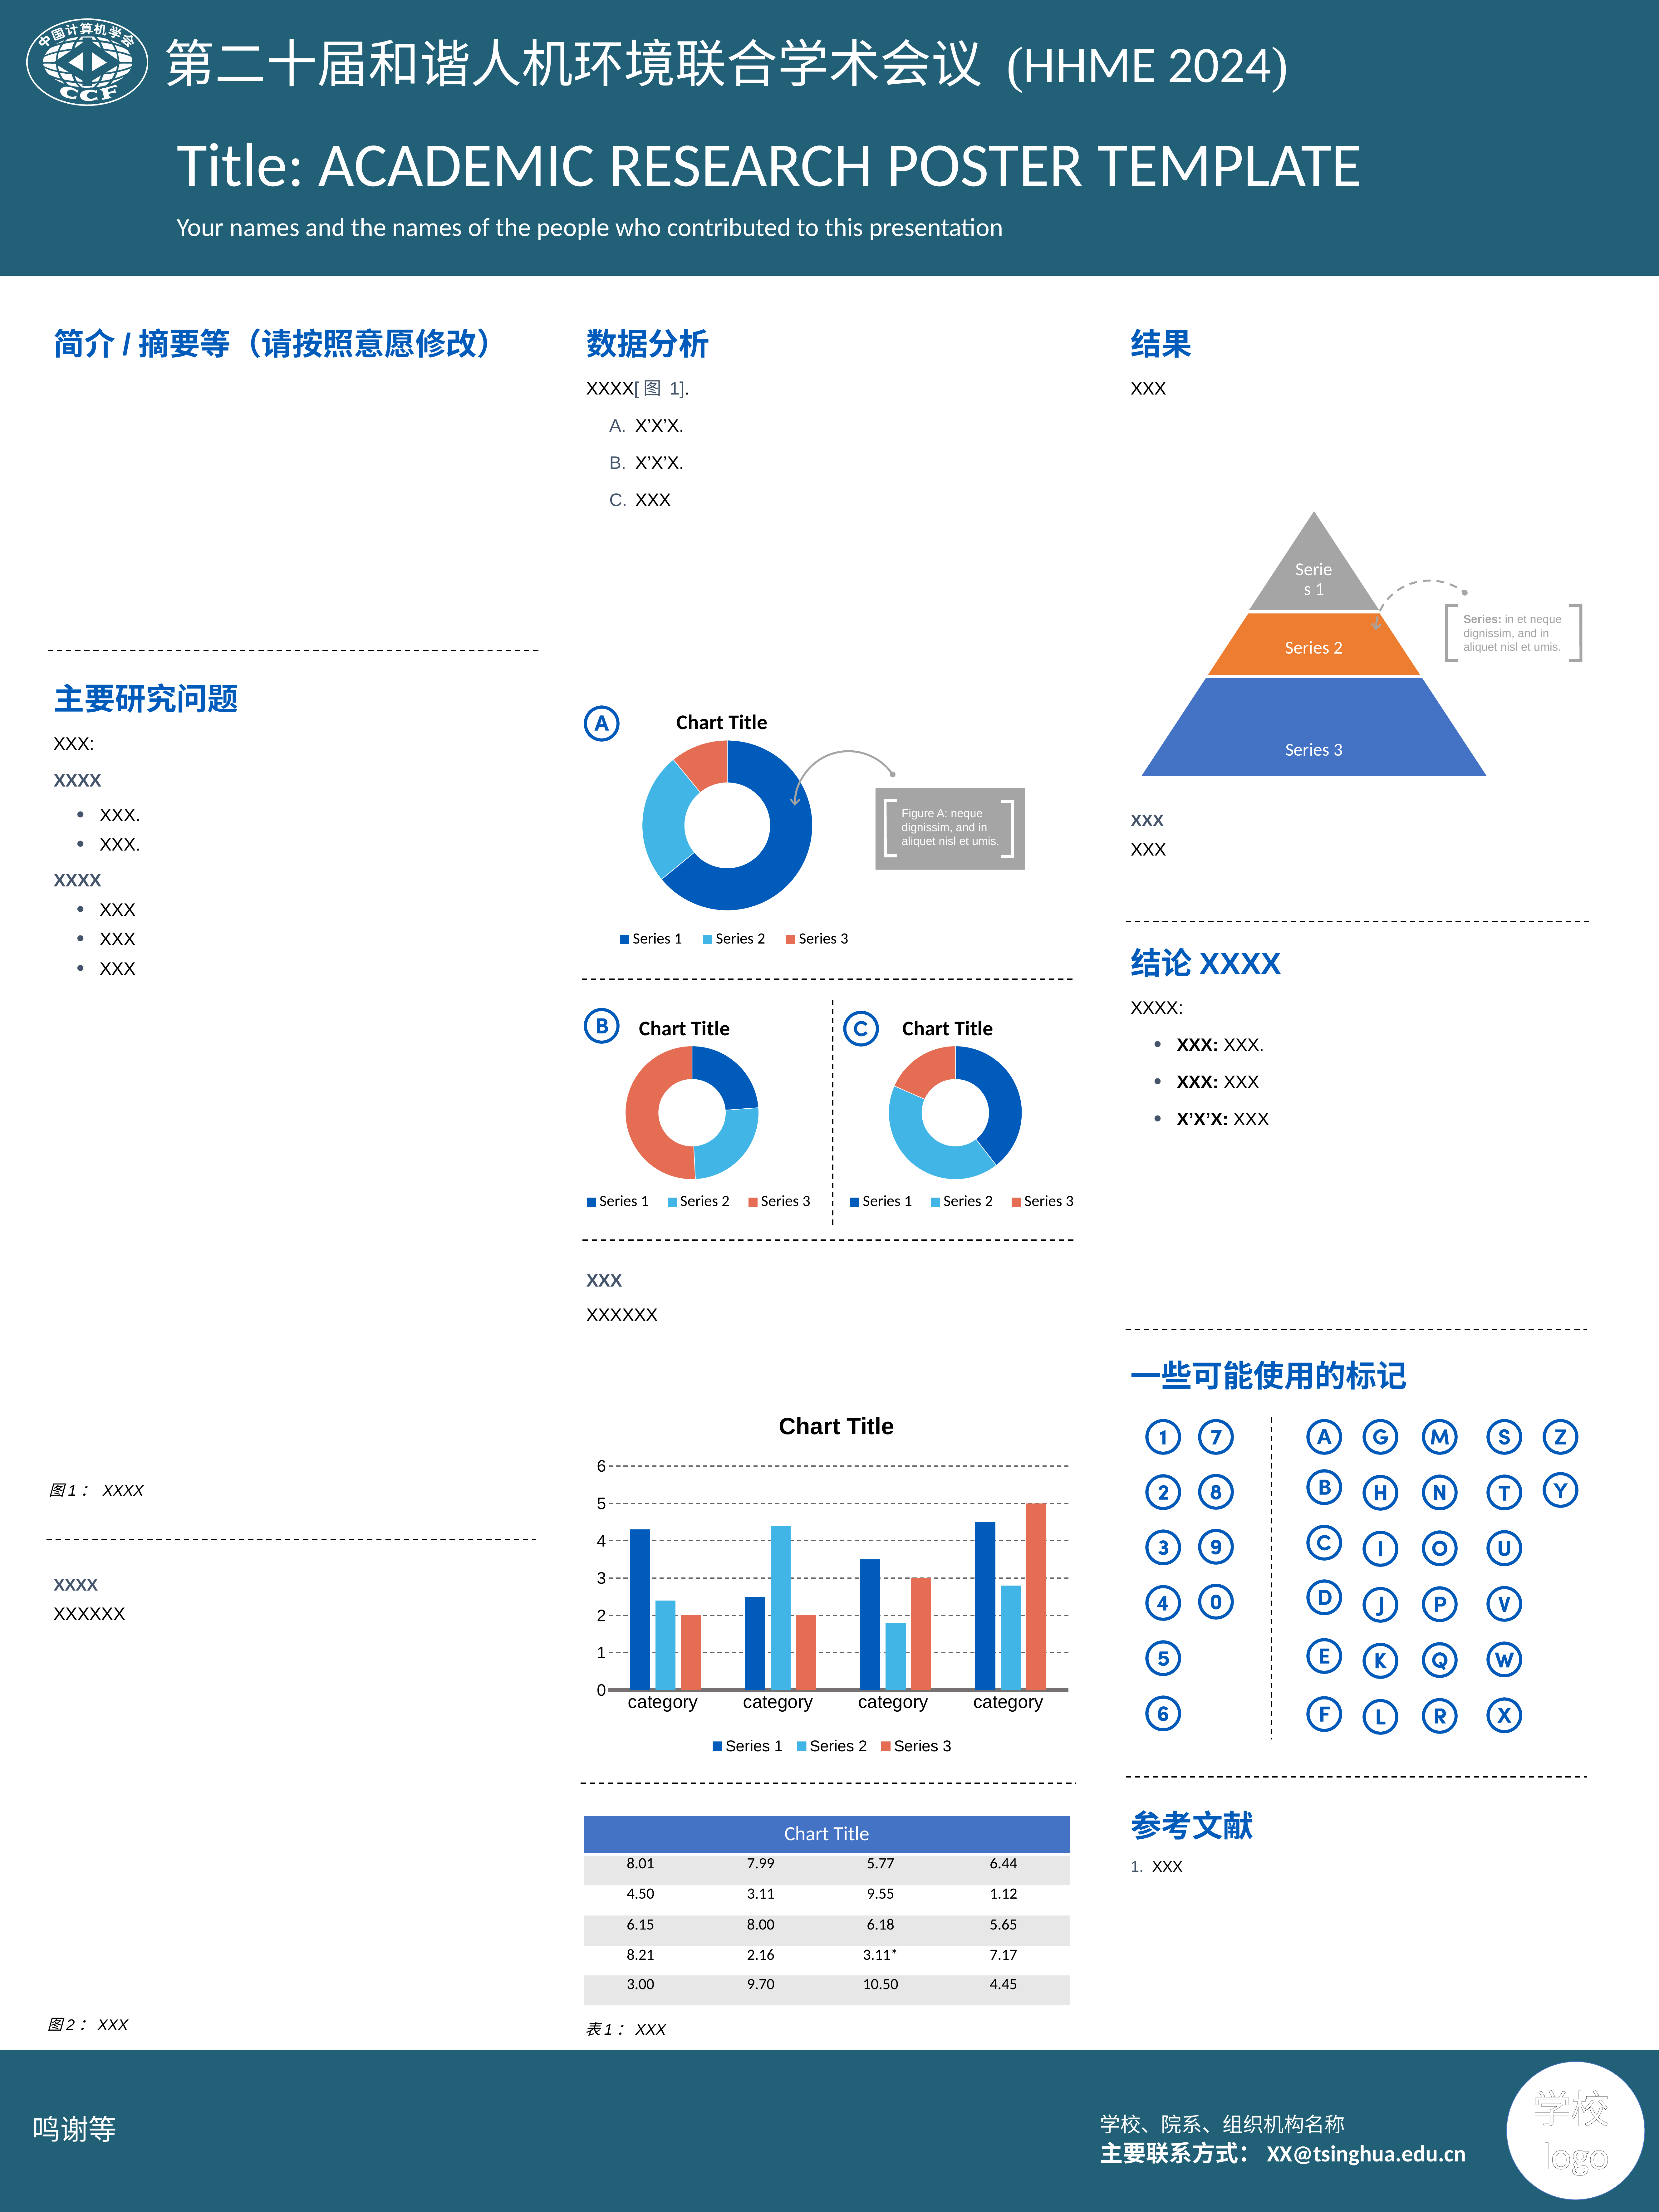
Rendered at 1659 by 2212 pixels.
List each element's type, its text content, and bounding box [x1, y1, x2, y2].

table_header Chart Title [584, 1816, 1070, 1853]
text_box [1138, 510, 1490, 778]
picture [1422, 1419, 1458, 1455]
table_cell 8.01 [584, 1856, 697, 1885]
picture [1486, 1530, 1522, 1566]
picture [1306, 1469, 1342, 1505]
table_cell 3.11 [697, 1885, 824, 1915]
table_cell 9.55 [824, 1885, 937, 1915]
table_cell 7.17 [937, 1946, 1070, 1975]
picture [584, 705, 620, 742]
text_box 数据分析 XXXX[图 1]. X’X’X. X’X’X. XXX [582, 329, 1077, 512]
picture [1486, 1697, 1522, 1733]
table_cell 3.11* [824, 1946, 937, 1975]
chart [567, 988, 826, 1237]
table_cell 2.16 [697, 1946, 824, 1975]
text_box [898, 850, 1025, 870]
text_box 学校、院系、组织机构名称 主要联系方式：XX@tsinghua.edu.cn [1095, 2109, 1531, 2185]
picture [1306, 1696, 1342, 1732]
table_cell 5.77 [824, 1856, 937, 1885]
text_box Figure A: neque dignissim, and in aliquet nisl et umis. [898, 803, 1029, 850]
picture [1422, 1474, 1458, 1511]
picture [1362, 1699, 1398, 1735]
table_cell 6.18 [824, 1915, 937, 1946]
picture [1362, 1475, 1398, 1511]
picture [1543, 1419, 1578, 1455]
text_box [1569, 604, 1583, 663]
picture [26, 18, 148, 106]
picture [1486, 1586, 1522, 1622]
text_box 表1：XXX [580, 2017, 1076, 2040]
picture [1198, 1529, 1234, 1565]
picture [1422, 1530, 1458, 1566]
chart [830, 988, 1089, 1237]
table_cell 5.65 [937, 1915, 1070, 1946]
table_cell 7.99 [697, 1856, 824, 1885]
picture [1145, 1529, 1181, 1565]
text_box XXX XXX [1126, 798, 1620, 891]
chart [577, 1397, 1093, 1760]
table_cell 9.70 [697, 1975, 824, 2005]
text_box XXXX XXXXXX [49, 1562, 545, 1626]
picture [1422, 1698, 1458, 1734]
picture [1145, 1695, 1181, 1731]
picture [1362, 1419, 1398, 1455]
table_cell 3.00 [584, 1975, 697, 2005]
text_box 鸣谢等 [27, 2109, 561, 2185]
text_box Title: ACADEMIC RESEARCH POSTER TEMPLATE Your names and the names of the people who contributed to this presentation [172, 121, 1398, 244]
table_cell 10.50 [824, 1975, 937, 2005]
picture [1306, 1419, 1342, 1455]
text_box 学校logo [1506, 2061, 1645, 2200]
text_box 结论XXXX XXXX: XXX: XXX. XXX: XXX X’X’X: XXX [1126, 949, 1600, 1131]
picture [1306, 1525, 1342, 1561]
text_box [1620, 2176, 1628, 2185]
picture [1306, 1579, 1342, 1615]
text_box [1001, 800, 1014, 803]
picture [1145, 1474, 1181, 1510]
text_box XXX XXXXXX [582, 1267, 1075, 1327]
picture [1306, 1638, 1342, 1674]
table_cell 6.44 [937, 1856, 1070, 1885]
picture [1543, 1472, 1578, 1508]
picture [1145, 1419, 1181, 1455]
picture [584, 1008, 620, 1044]
picture [1145, 1585, 1181, 1621]
text_box 参考文献 XXX [1126, 1816, 1617, 1878]
picture [1362, 1643, 1398, 1679]
text_box 结果 XXX [1126, 329, 1619, 401]
picture [1145, 1640, 1181, 1676]
picture [1198, 1584, 1234, 1620]
text_box 图2：XXX [42, 2012, 538, 2036]
picture [1422, 1642, 1458, 1678]
text_box [898, 788, 1025, 803]
table_cell 4.50 [584, 1885, 697, 1915]
text_box Series: in et neque dignissim, and in aliquet nisl et umis. [1490, 609, 1569, 655]
text_box 图1： XXXX [44, 1478, 540, 1501]
text_box 一些可能使用的标记 [1126, 1354, 1619, 1395]
picture [1198, 1474, 1234, 1510]
picture [1486, 1641, 1522, 1677]
table_cell 8.00 [697, 1915, 824, 1946]
table_cell 4.45 [937, 1975, 1070, 2005]
picture [1422, 1586, 1458, 1622]
picture [1362, 1587, 1398, 1623]
picture [1198, 1419, 1234, 1455]
picture [1486, 1474, 1522, 1510]
text_box 主要研究问题 XXX: XXXX XXX. XXX. XXXX XXX XXX XXX [49, 684, 545, 981]
table_cell 1.12 [937, 1885, 1070, 1915]
picture [1362, 1531, 1398, 1567]
text_box 简介/摘要等（请按照意愿修改） [49, 329, 545, 623]
picture [1486, 1419, 1522, 1455]
table_cell 6.15 [584, 1915, 697, 1946]
text_box [1001, 850, 1014, 858]
picture [843, 1011, 879, 1047]
table_cell 8.21 [584, 1946, 697, 1975]
chart [567, 692, 898, 959]
